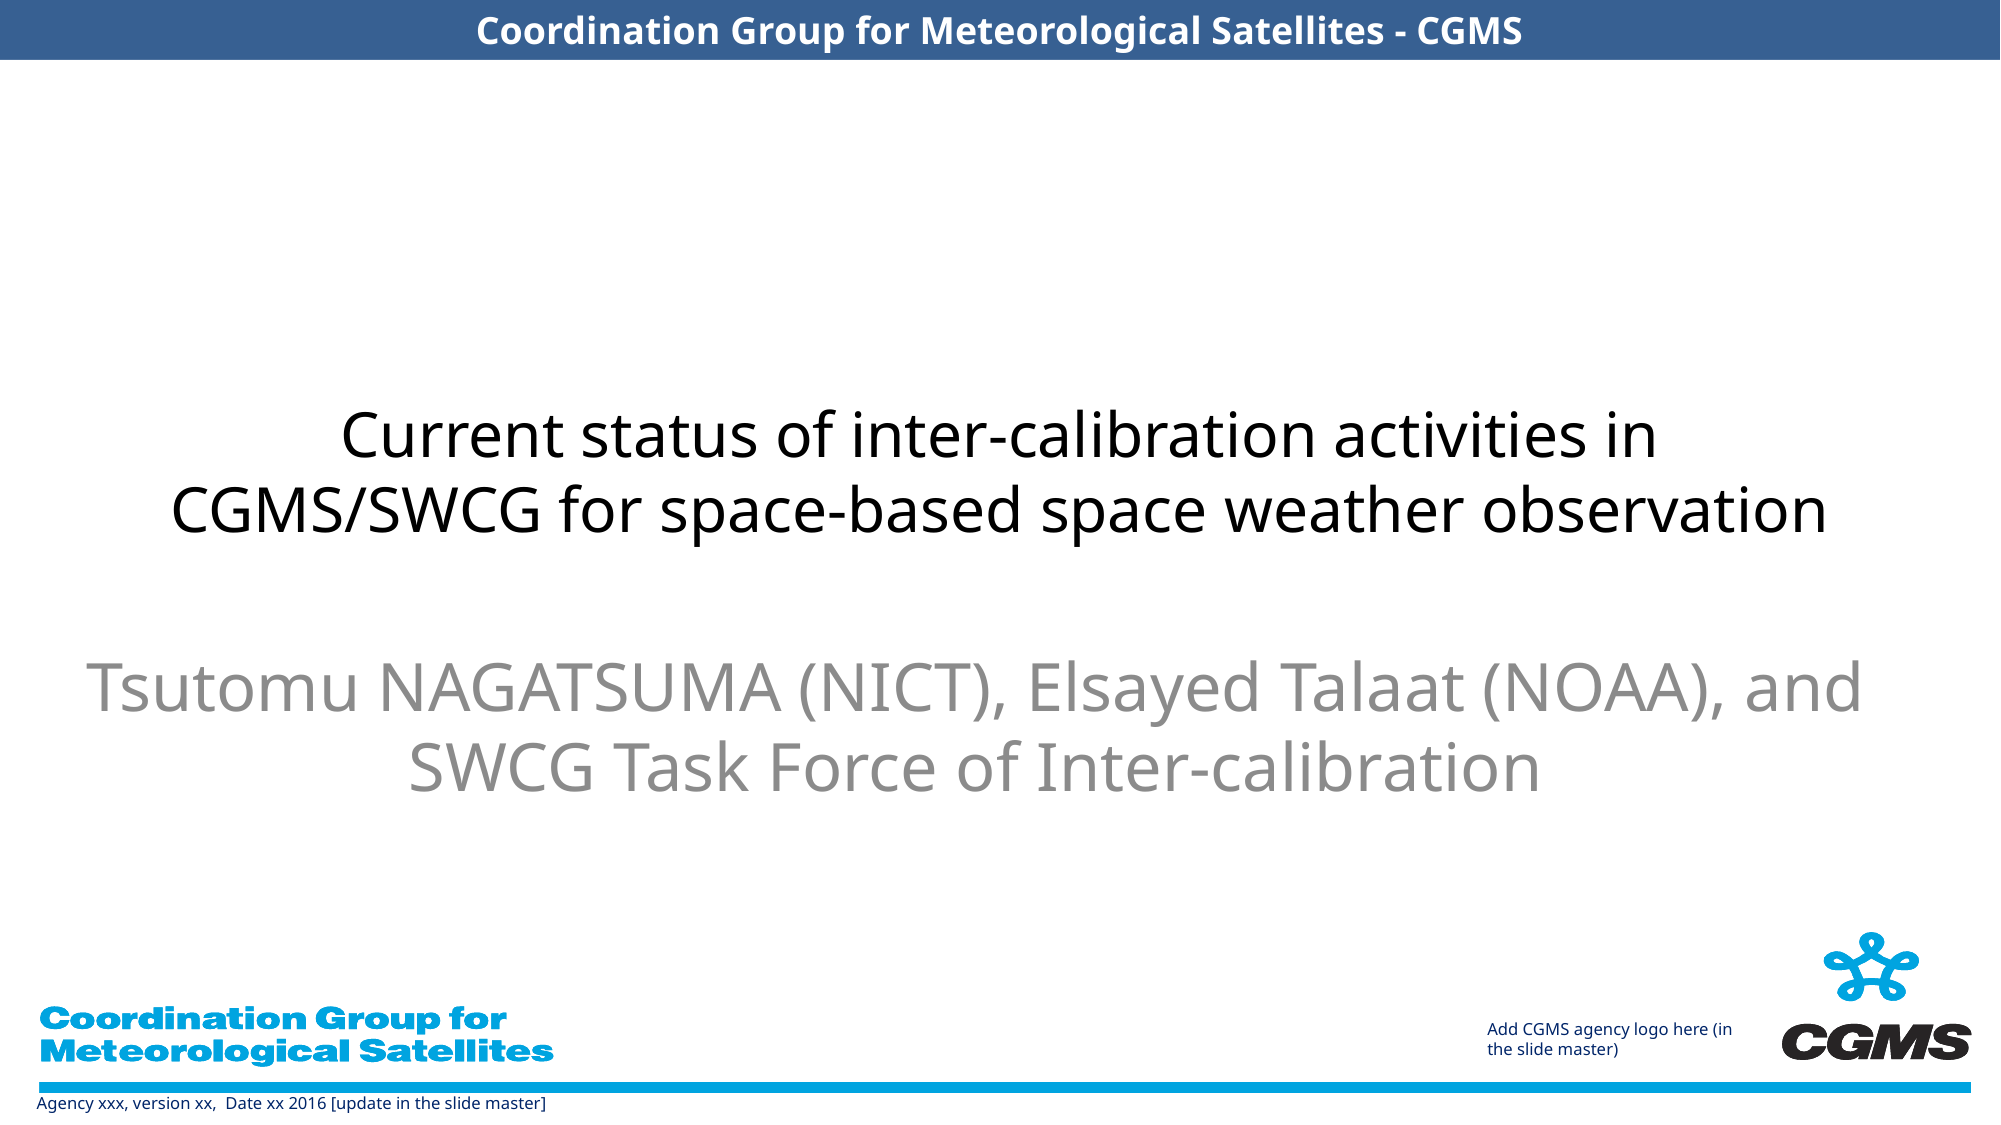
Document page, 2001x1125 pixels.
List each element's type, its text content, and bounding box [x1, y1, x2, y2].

title Current status of inter-calibration activities in CGMS/SWCG for space-based space weather observation [150, 349, 1850, 591]
subtitle Tsutomu NAGATSUMA (NICT), Elsayed Talaat (NOAA), and SWCG Task Force of Inter-calibration [61, 637, 1891, 925]
